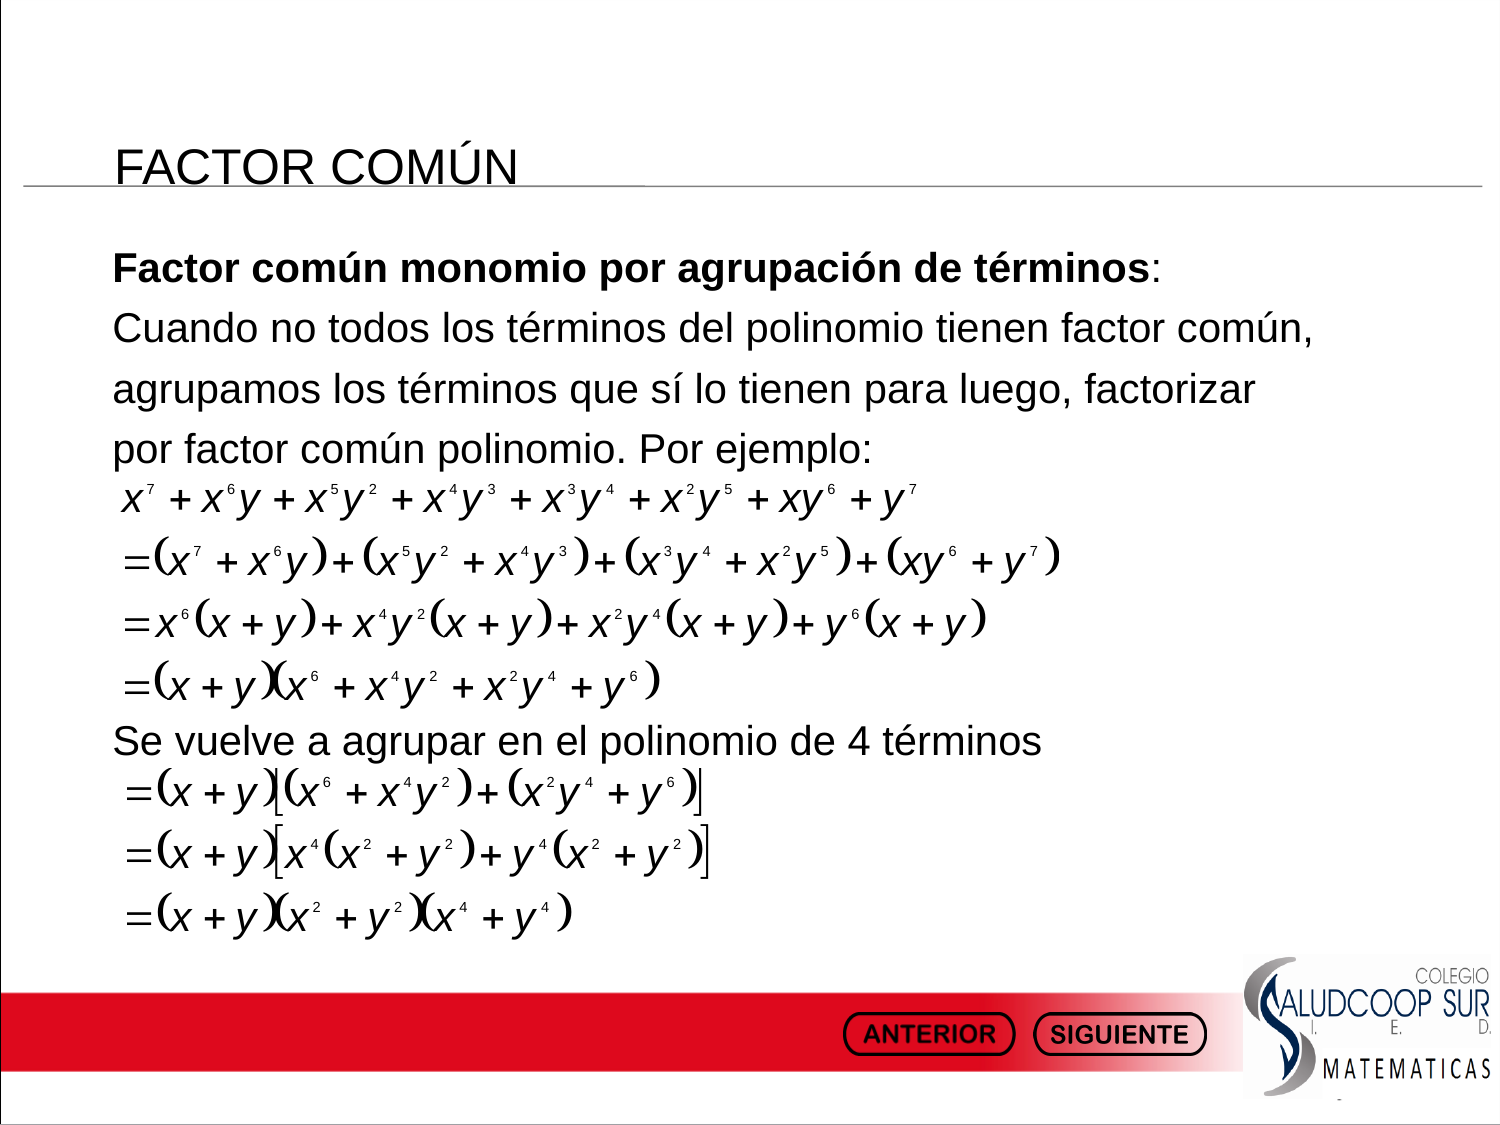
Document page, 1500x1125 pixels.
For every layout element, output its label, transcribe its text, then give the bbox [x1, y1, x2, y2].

picture [0, 0, 1500, 1125]
text_box FACTOR COMÚN [100, 127, 981, 203]
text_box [97, 233, 1444, 976]
